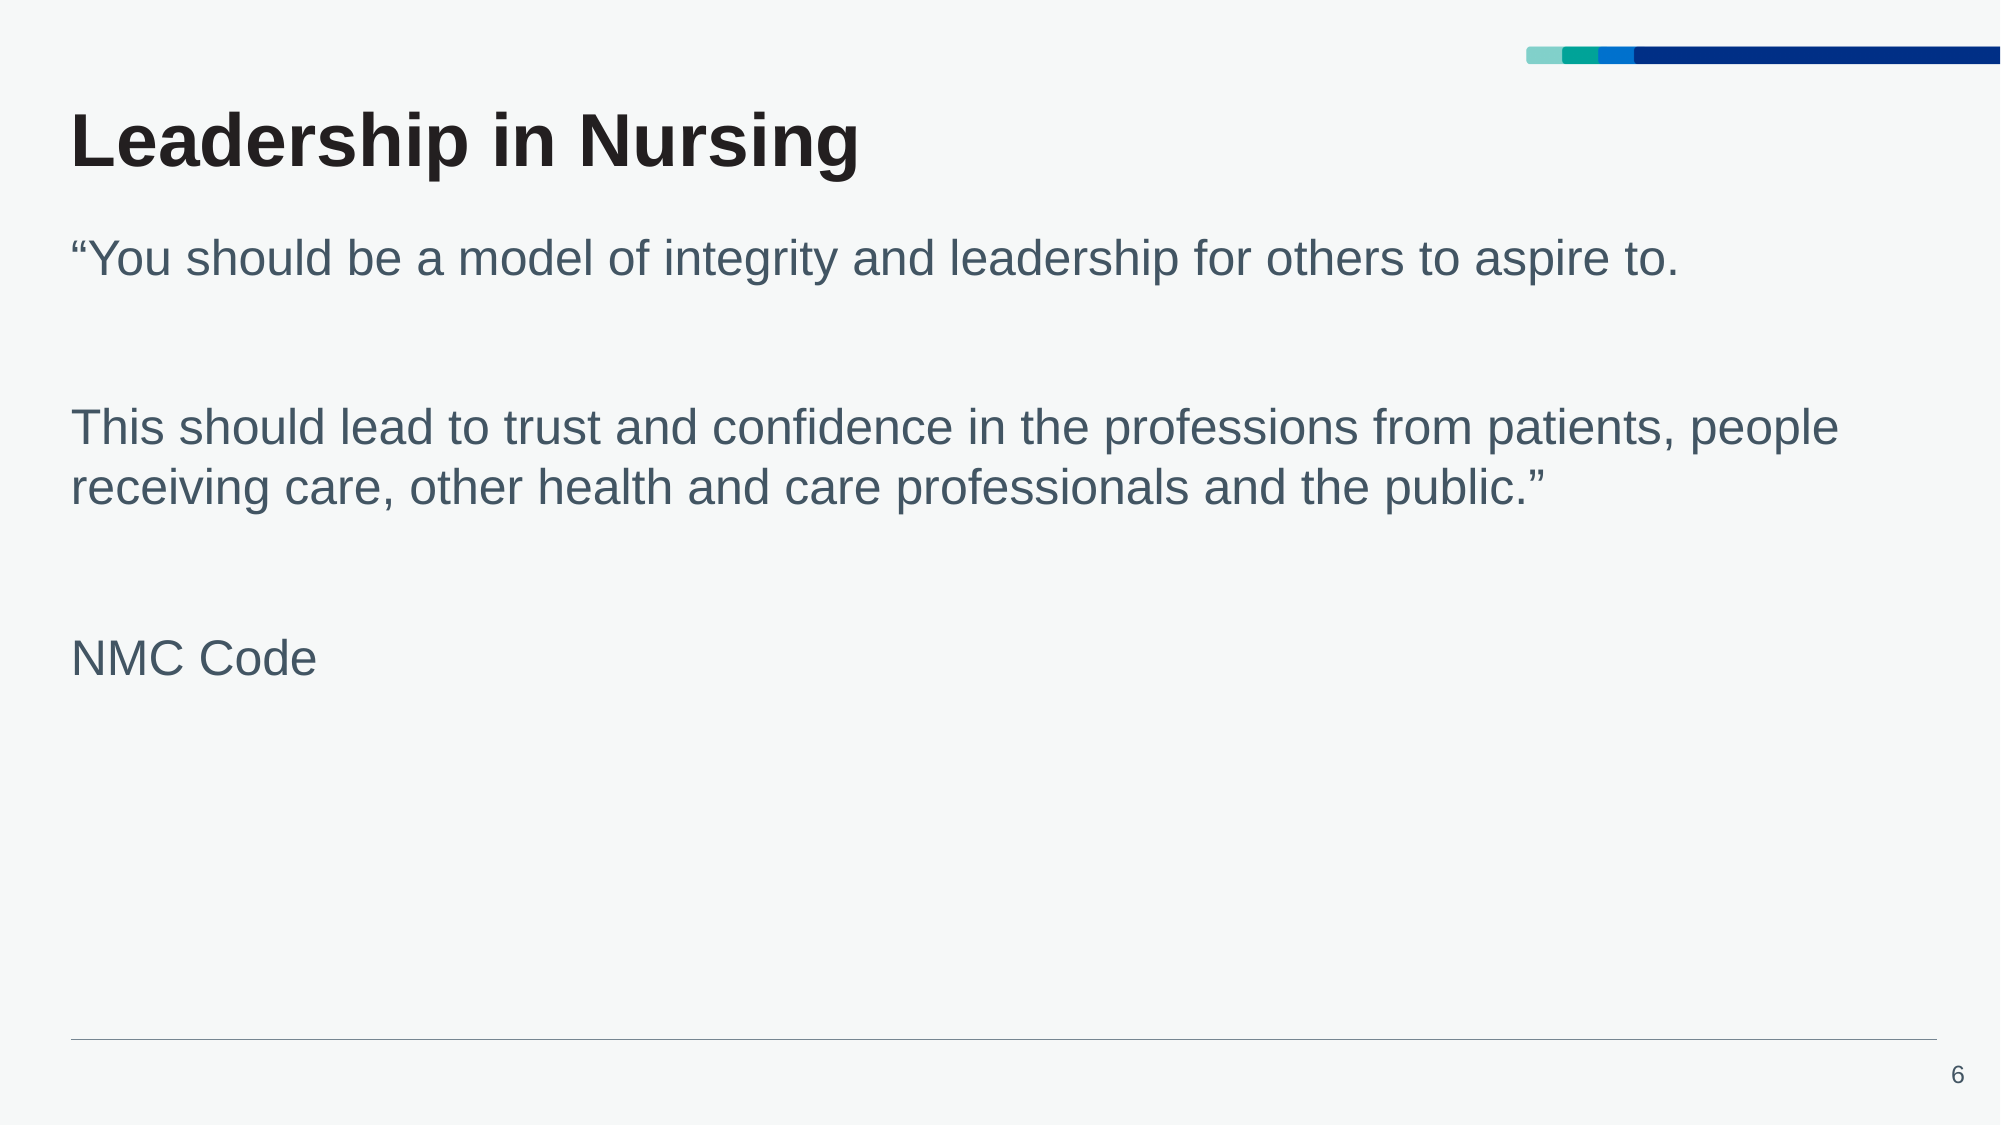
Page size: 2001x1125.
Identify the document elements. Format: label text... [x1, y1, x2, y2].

list “You should be a model of integrity and leadership for others to aspire to. This should lead to trust and confidence in the professions from patients, people receiving care, other health and care professionals and the public.” NMC Code [70, 225, 1890, 1023]
title Leadership in Nursing [70, 70, 1942, 213]
picture [1513, 41, 2001, 71]
